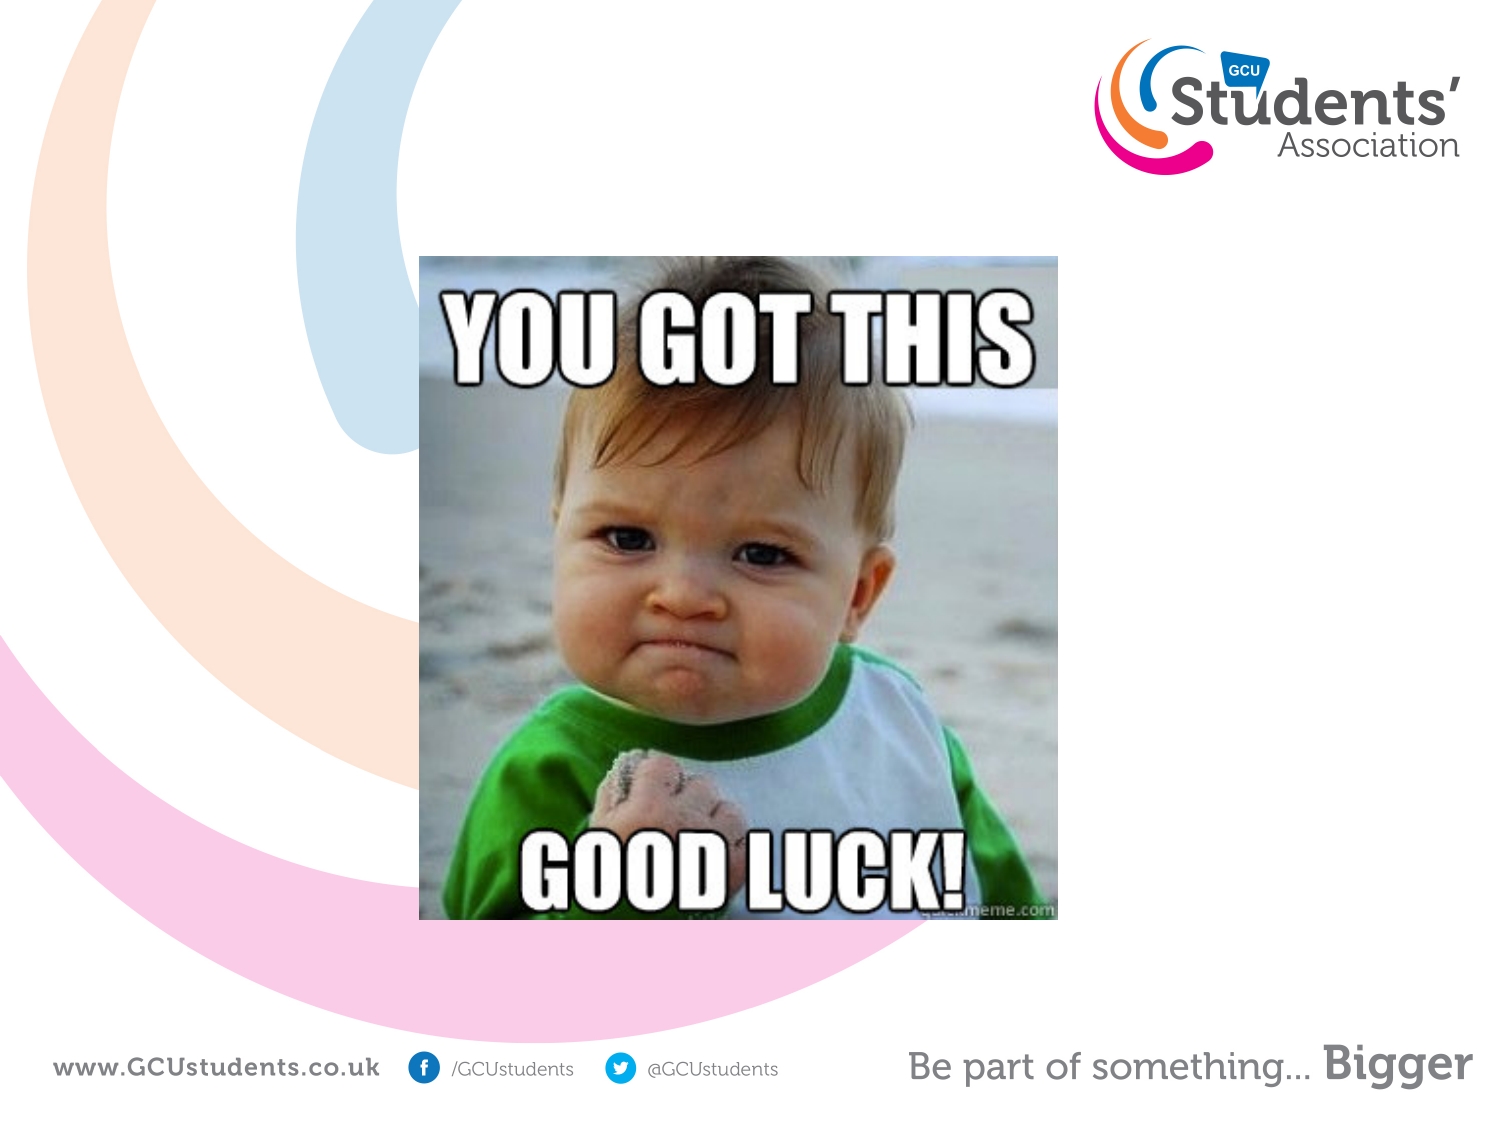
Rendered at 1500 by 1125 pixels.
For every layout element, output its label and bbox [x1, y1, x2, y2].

list [418, 256, 1058, 921]
picture [0, 0, 1500, 1125]
